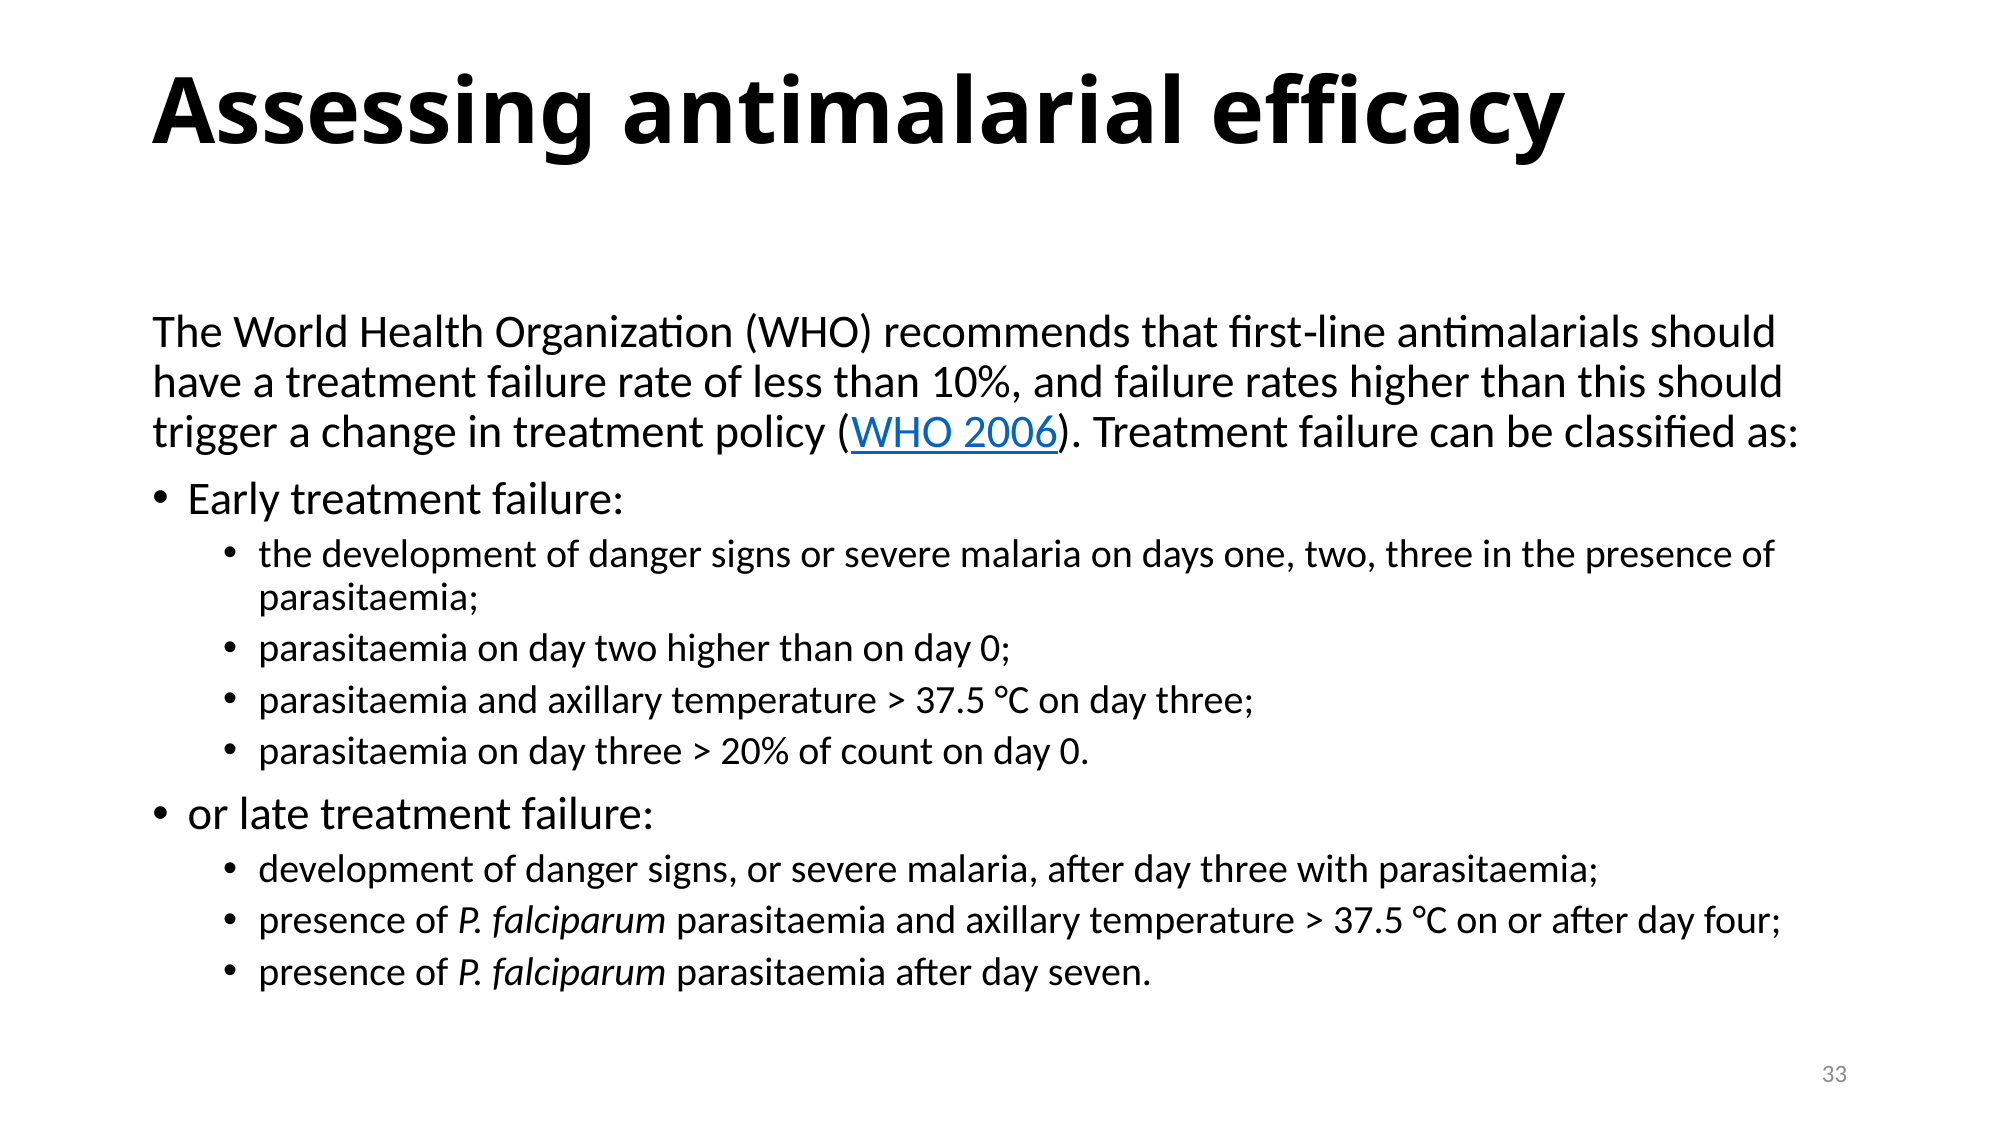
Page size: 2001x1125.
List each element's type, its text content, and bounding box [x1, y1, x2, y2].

list The World Health Organization (WHO) recommends that first‐line antimalarials should have a treatment failure rate of less than 10%, and failure rates higher than this should trigger a change in treatment policy (WHO 2006). Treatment failure can be classified as: Early treatment failure: the development of danger signs or severe malaria on days one, two, three in the presence of parasitaemia; parasitaemia on day two higher than on day 0; parasitaemia and axillary temperature > 37.5 °C on day three; parasitaemia on day three > 20% of count on day 0. or late treatment failure: development of danger signs, or severe malaria, after day three with parasitaemia; presence of P. falciparum parasitaemia and axillary temperature > 37.5 °C on or after day four; presence of P. falciparum parasitaemia after day seven. [137, 299, 1863, 1014]
title Assessing antimalarial efficacy [137, 59, 1863, 278]
slide_number 33 [1412, 1042, 1863, 1103]
